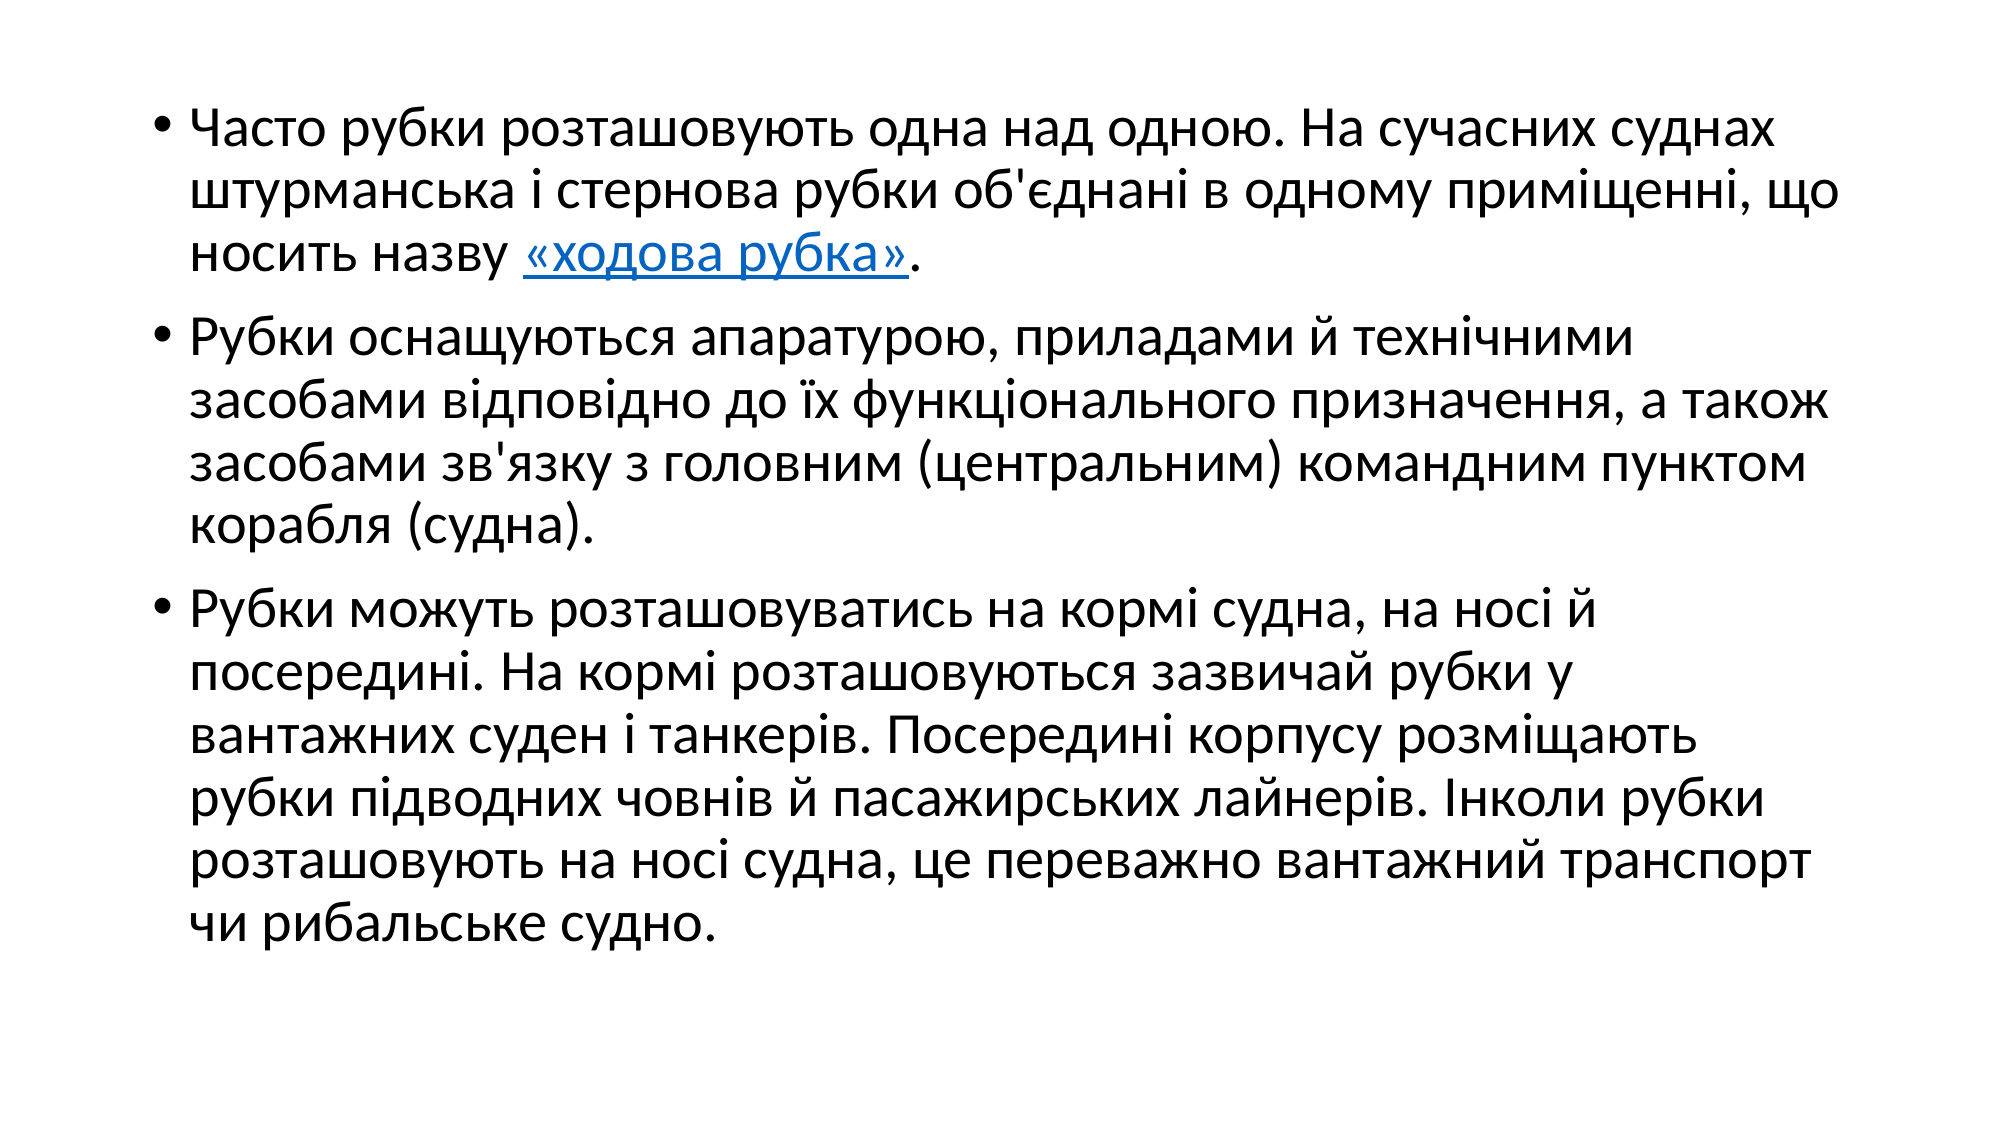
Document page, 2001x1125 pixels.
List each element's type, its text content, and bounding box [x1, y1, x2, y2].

list Часто рубки розташовують одна над одною. На сучасних суднах штурманська і стернова рубки об'єднані в одному приміщенні, що носить назву «ходова рубка». Рубки оснащуються апаратурою, приладами й технічними засобами відповідно до їх функціонального призначення, а також засобами зв'язку з головним (центральним) командним пунктом корабля (судна). Рубки можуть розташовуватись на кормі судна, на носі й посередині. На кормі розташовуються зазвичай рубки у вантажних суден і танкерів. Посередині корпусу розміщають рубки підводних човнів й пасажирських лайнерів. Інколи рубки розташовують на носі судна, це переважно вантажний транспорт чи рибальське судно. [137, 88, 1863, 1014]
